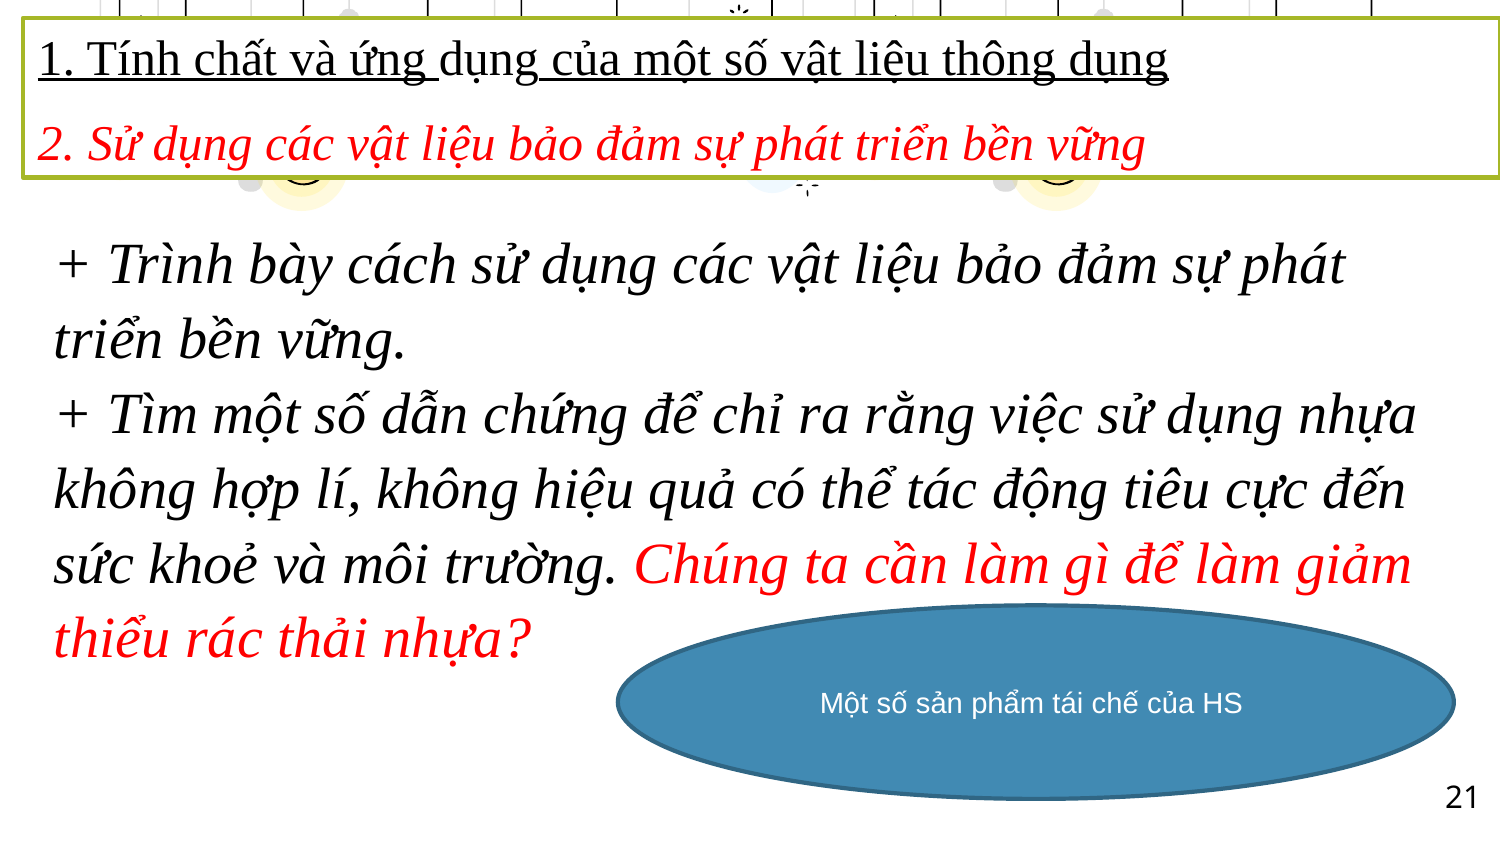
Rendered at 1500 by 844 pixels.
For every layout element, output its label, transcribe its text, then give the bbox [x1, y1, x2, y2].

slide_number 21 [1426, 766, 1482, 832]
text_box + Trình bày cách sử dụng các vật liệu bảo đảm sự phát triển bền vững. + Tìm một số dẫn chứng để chỉ ra rằng việc sử dụng nhựa không hợp lí, không hiệu quả có thể tác động tiêu cực đến sức khoẻ và môi trường. Chúng ta cần làm gì để làm giảm thiểu rác thải nhựa? [39, 213, 1482, 677]
text_box 1. Tính chất và ứng dụng của một số vật liệu thông dụng 2. Sử dụng các vật liệu bảo đảm sự phát triển bền vững [21, 16, 1500, 180]
text_box Một số sản phẩm tái chế của HS [615, 603, 1456, 801]
